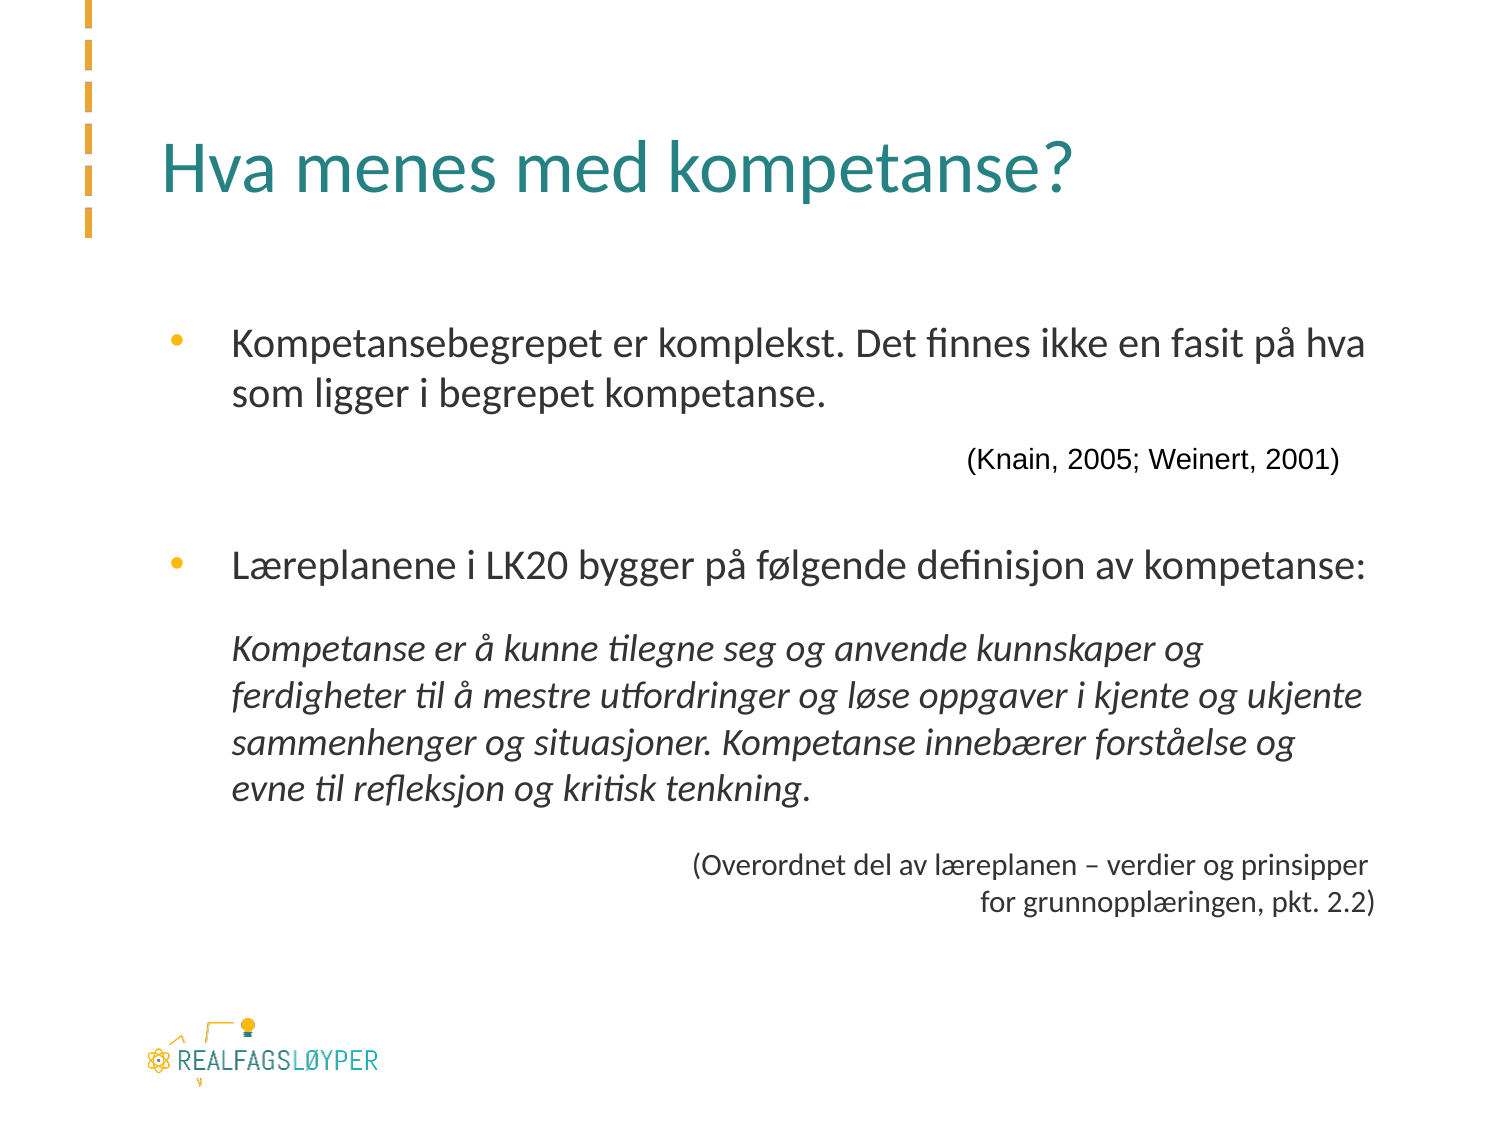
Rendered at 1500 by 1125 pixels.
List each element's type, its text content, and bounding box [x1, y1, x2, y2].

list Kompetansebegrepet er komplekst. Det finnes ikke en fasit på hva som ligger i begrepet kompetanse. Læreplanene i LK20 bygger på følgende definisjon av kompetanse: Kompetanse er å kunne tilegne seg og anvende kunnskaper og ferdigheter til å mestre utfordringer og løse oppgaver i kjente og ukjente sammenhenger og situasjoner. Kompetanse innebærer forståelse og evne til refleksjon og kritisk tenkning. (Overordnet del av læreplanen – verdier og prinsipper for grunnopplæringen, pkt. 2.2) [146, 299, 1391, 986]
picture [85, 0, 92, 238]
title Hva menes med kompetanse? [146, 59, 1391, 278]
picture [146, 1018, 380, 1089]
text_box (Knain, 2005; Weinert, 2001) [951, 432, 1356, 483]
